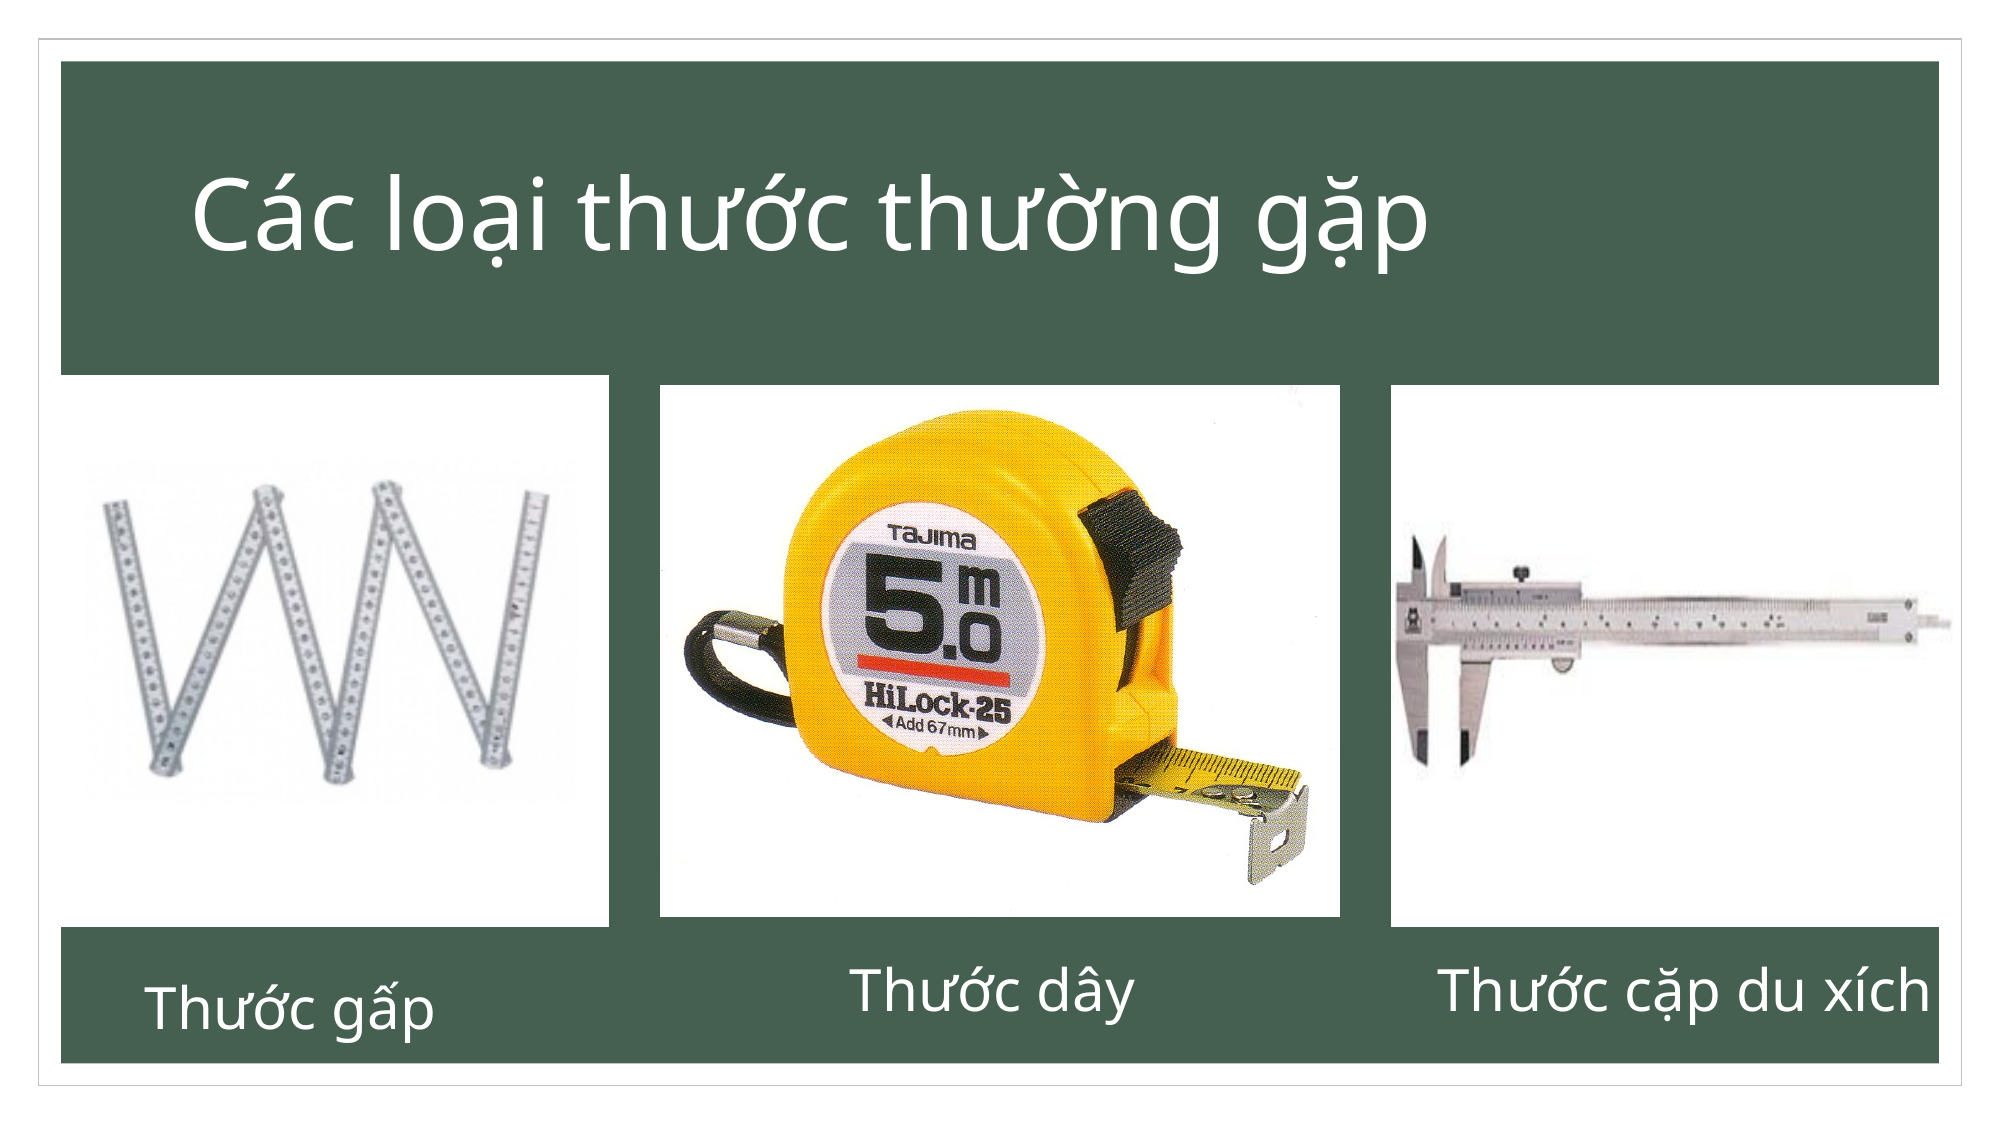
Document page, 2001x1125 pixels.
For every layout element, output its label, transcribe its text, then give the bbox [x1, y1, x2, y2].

title Các loại thước thường gặp [174, 105, 1825, 331]
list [57, 375, 609, 927]
picture [1391, 385, 1954, 927]
text_box Thước dây [835, 945, 1181, 1031]
picture [660, 385, 1340, 917]
text_box Thước gấp [130, 963, 467, 1049]
text_box Thước cặp du xích [1422, 945, 1948, 1031]
